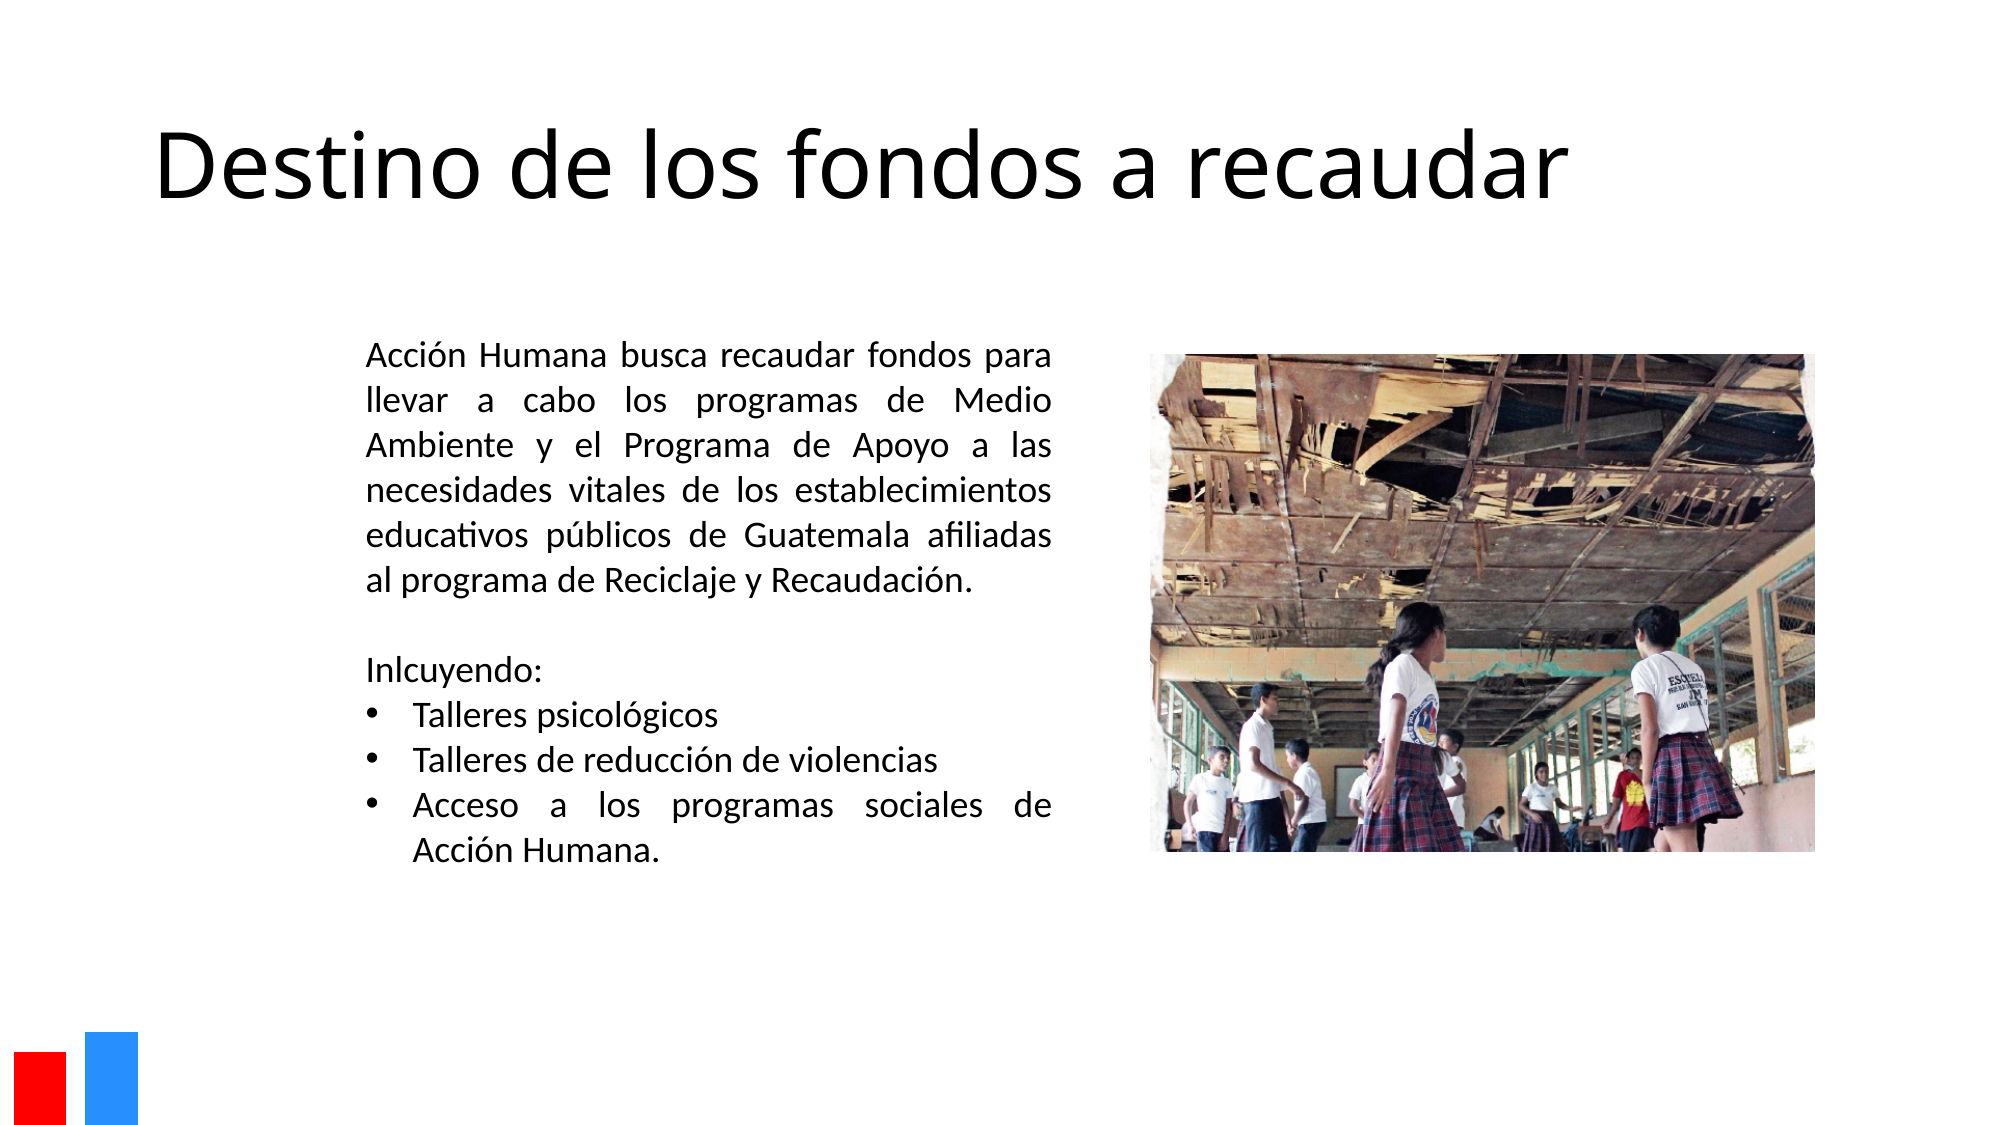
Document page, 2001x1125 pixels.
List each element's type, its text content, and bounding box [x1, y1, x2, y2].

text_box Acción Humana busca recaudar fondos para llevar a cabo los programas de Medio Ambiente y el Programa de Apoyo a las necesidades vitales de los establecimientos educativos públicos de Guatemala afiliadas al programa de Reciclaje y Recaudación. Inlcuyendo: Talleres psicológicos Talleres de reducción de violencias Acceso a los programas sociales de Acción Humana. [350, 322, 1067, 878]
text_box [85, 1032, 138, 1125]
title Destino de los fondos a recaudar [137, 59, 1863, 278]
picture [1150, 354, 1815, 852]
text_box [14, 1052, 66, 1125]
